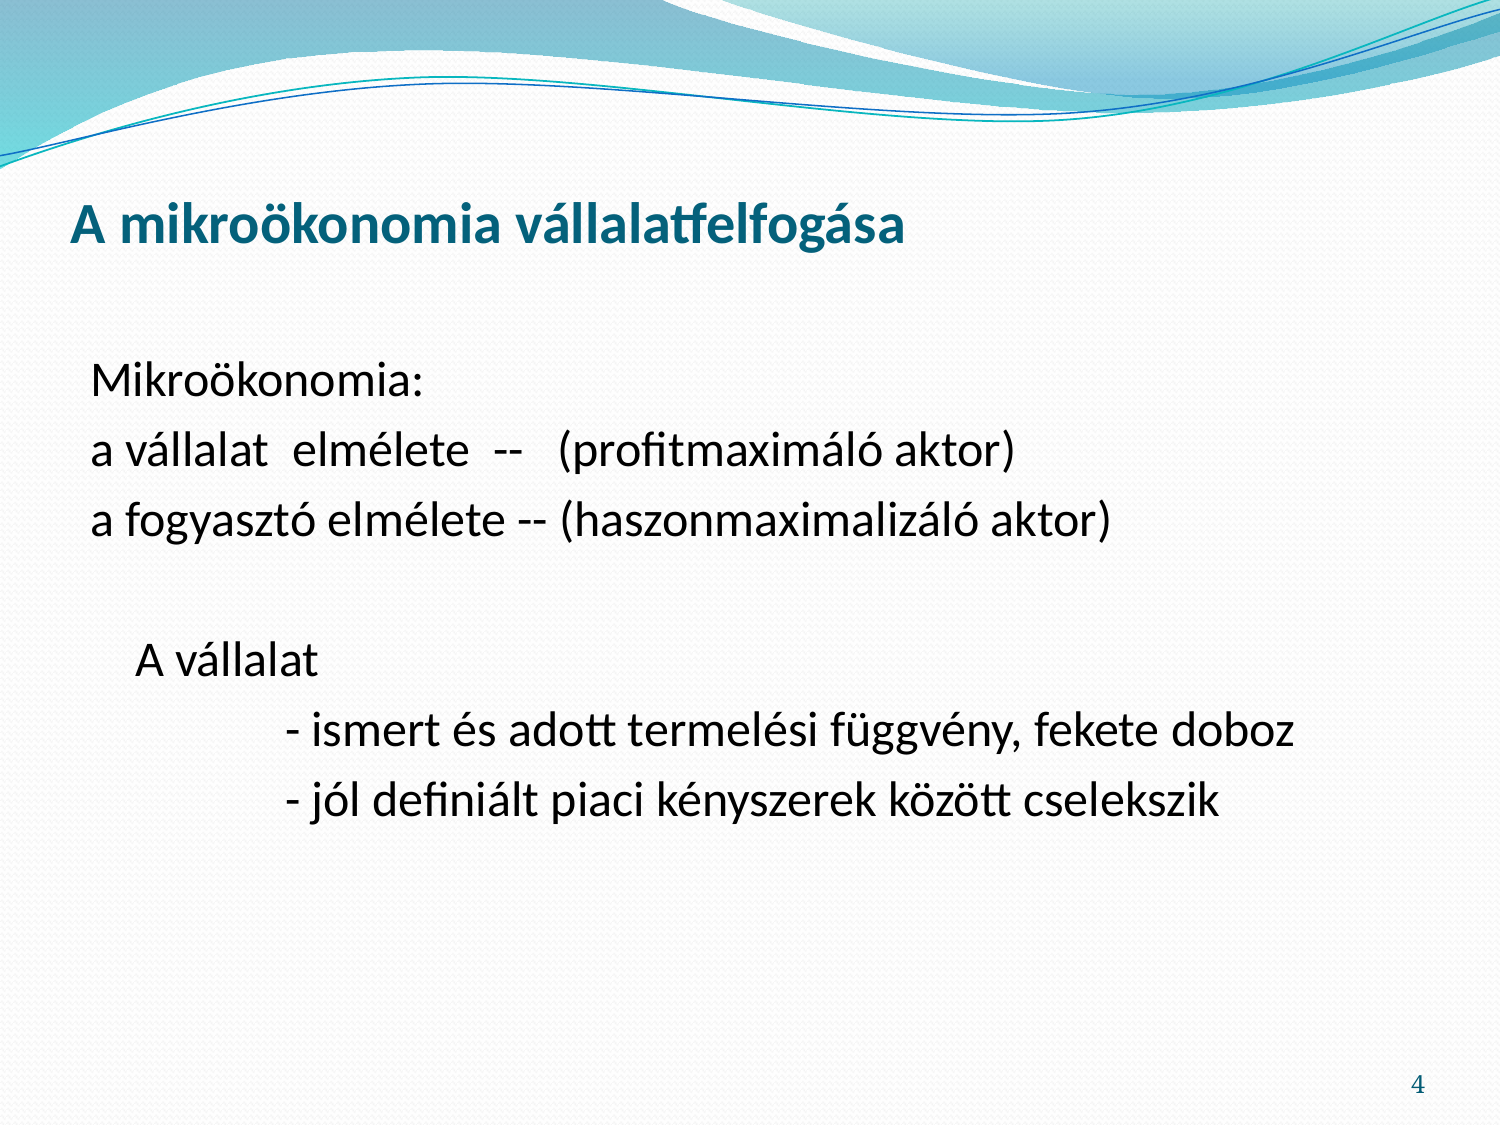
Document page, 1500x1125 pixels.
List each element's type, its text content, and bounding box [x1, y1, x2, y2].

title A mikroökonomia vállalatfelfogása [70, 125, 1422, 256]
slide_number 4 [1299, 1042, 1425, 1103]
list Mikroökonomia: a vállalat elmélete -- (profitmaximáló aktor) a fogyasztó elmélete -- (haszonmaximalizáló aktor) A vállalat - ismert és adott termelési függvény, fekete doboz - jól definiált piaci kényszerek között cselekszik [74, 338, 1426, 1059]
